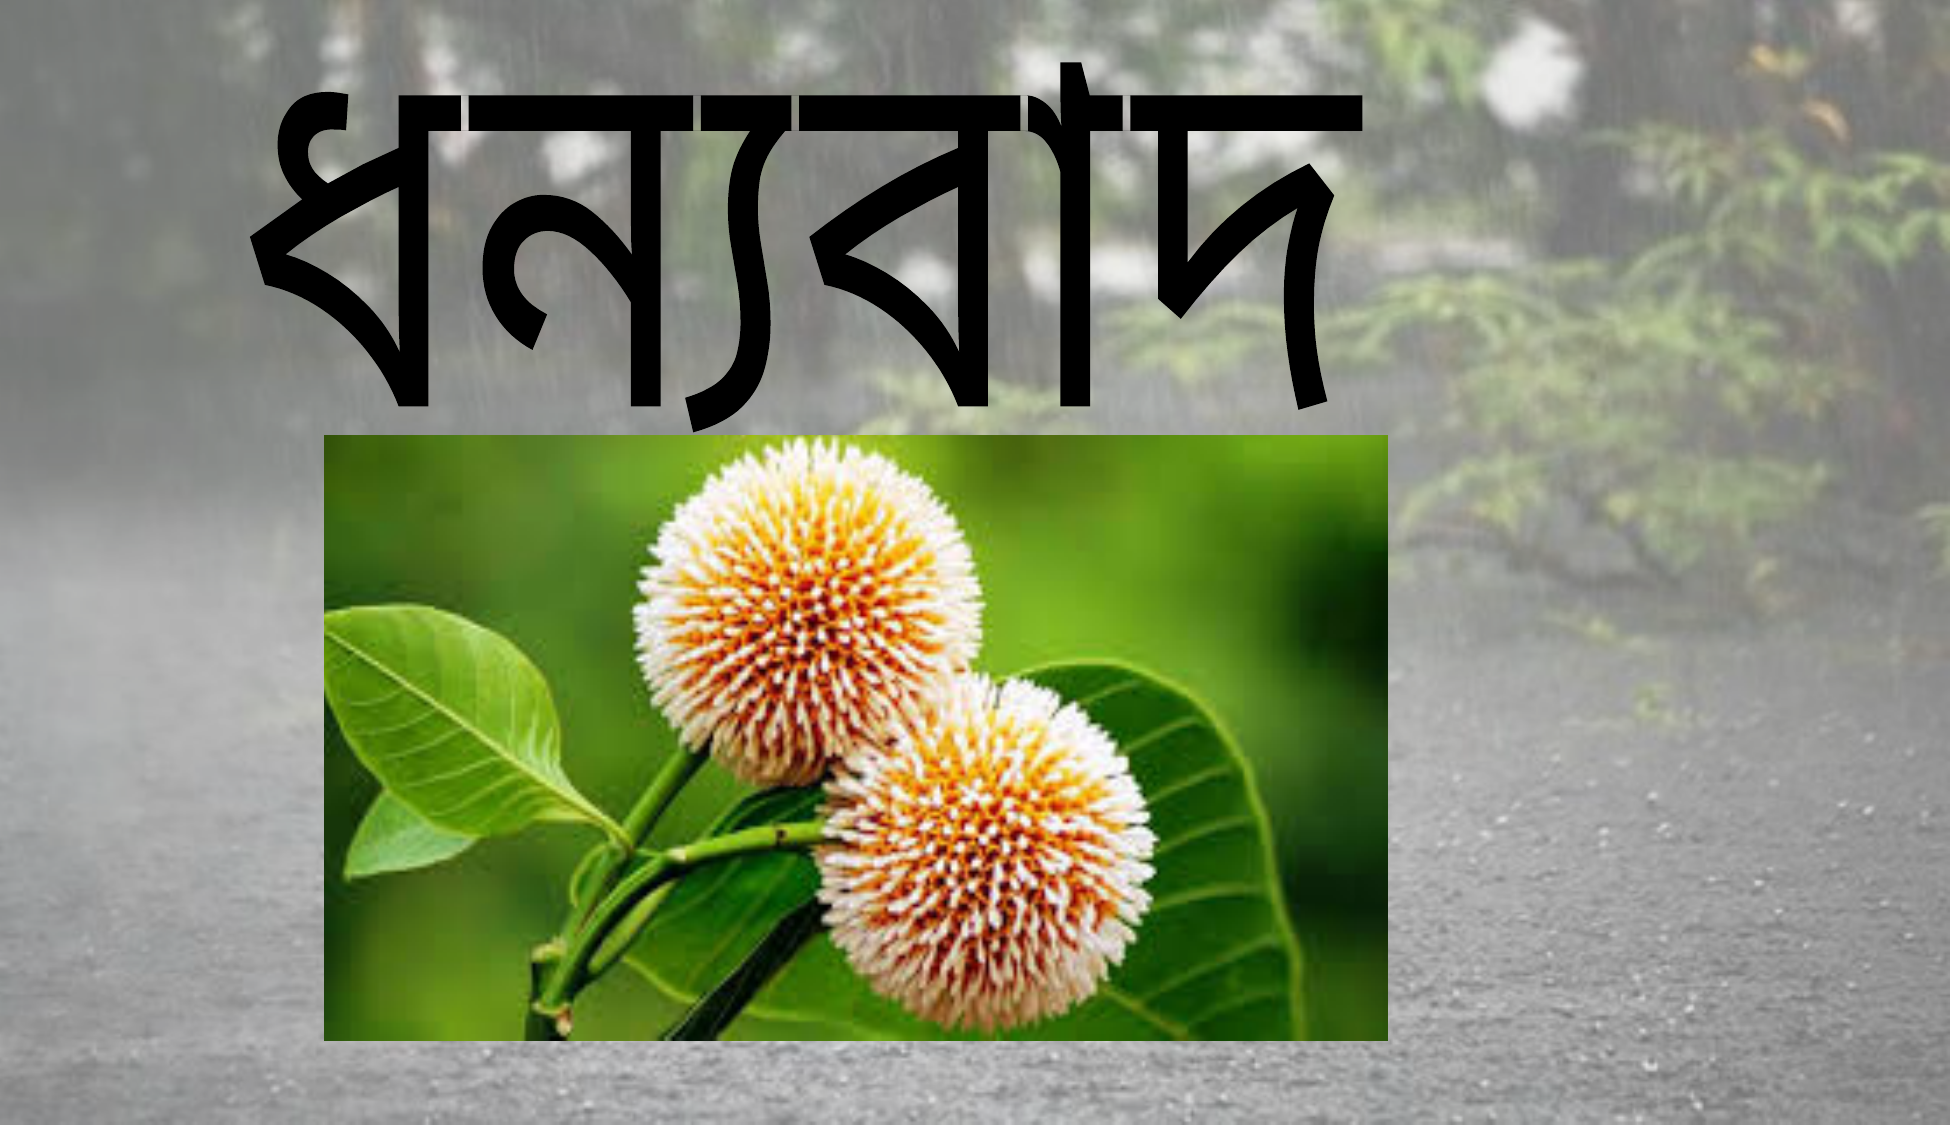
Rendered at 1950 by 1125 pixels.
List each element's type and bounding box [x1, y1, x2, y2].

picture [324, 435, 1388, 1041]
